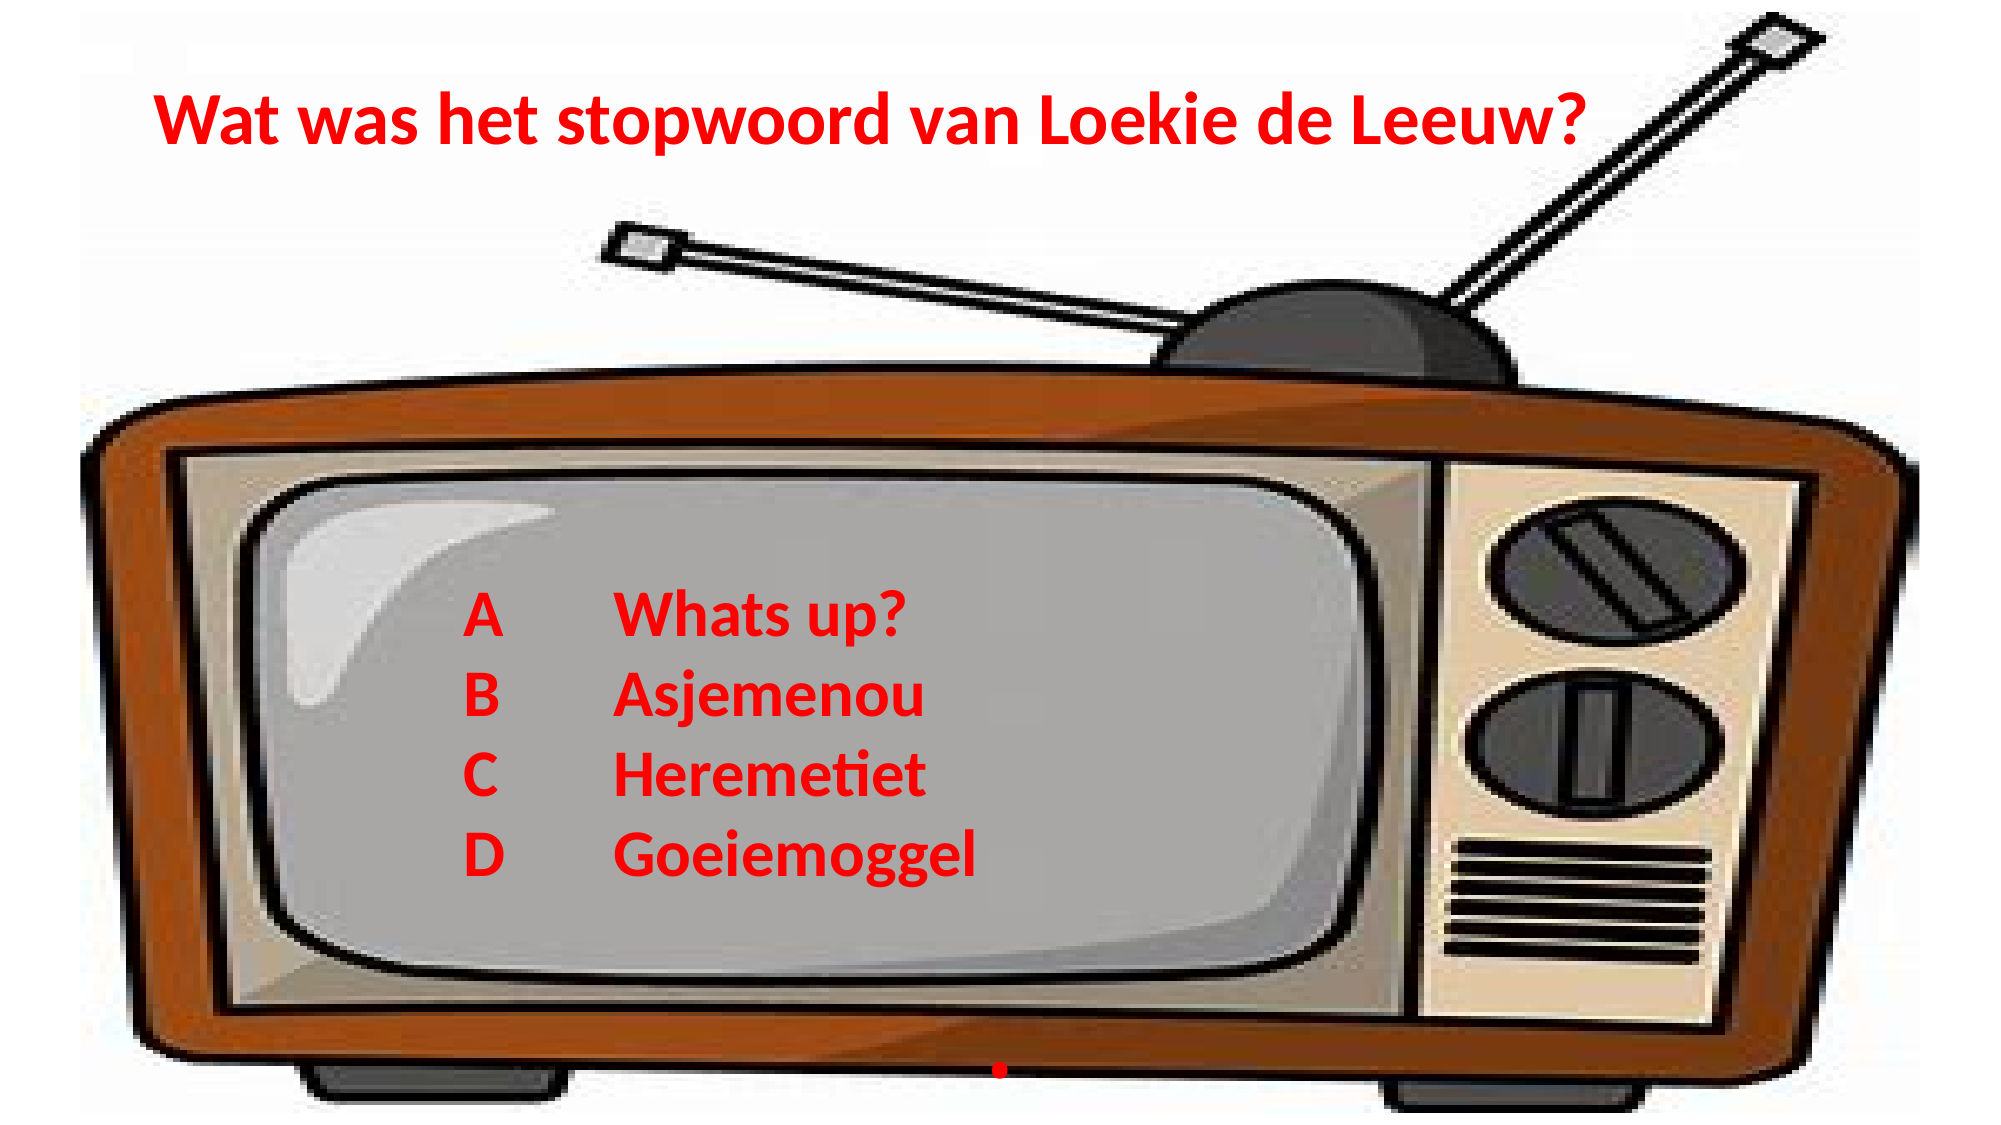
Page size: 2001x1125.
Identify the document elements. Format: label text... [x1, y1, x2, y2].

subtitle Wat was het stopwoord van Loekie de Leeuw? [121, 72, 1622, 344]
text_box A Whats up? B Asjemenou C Heremetiet D Goeiemoggel [448, 562, 1257, 897]
title . [80, 12, 1920, 1113]
